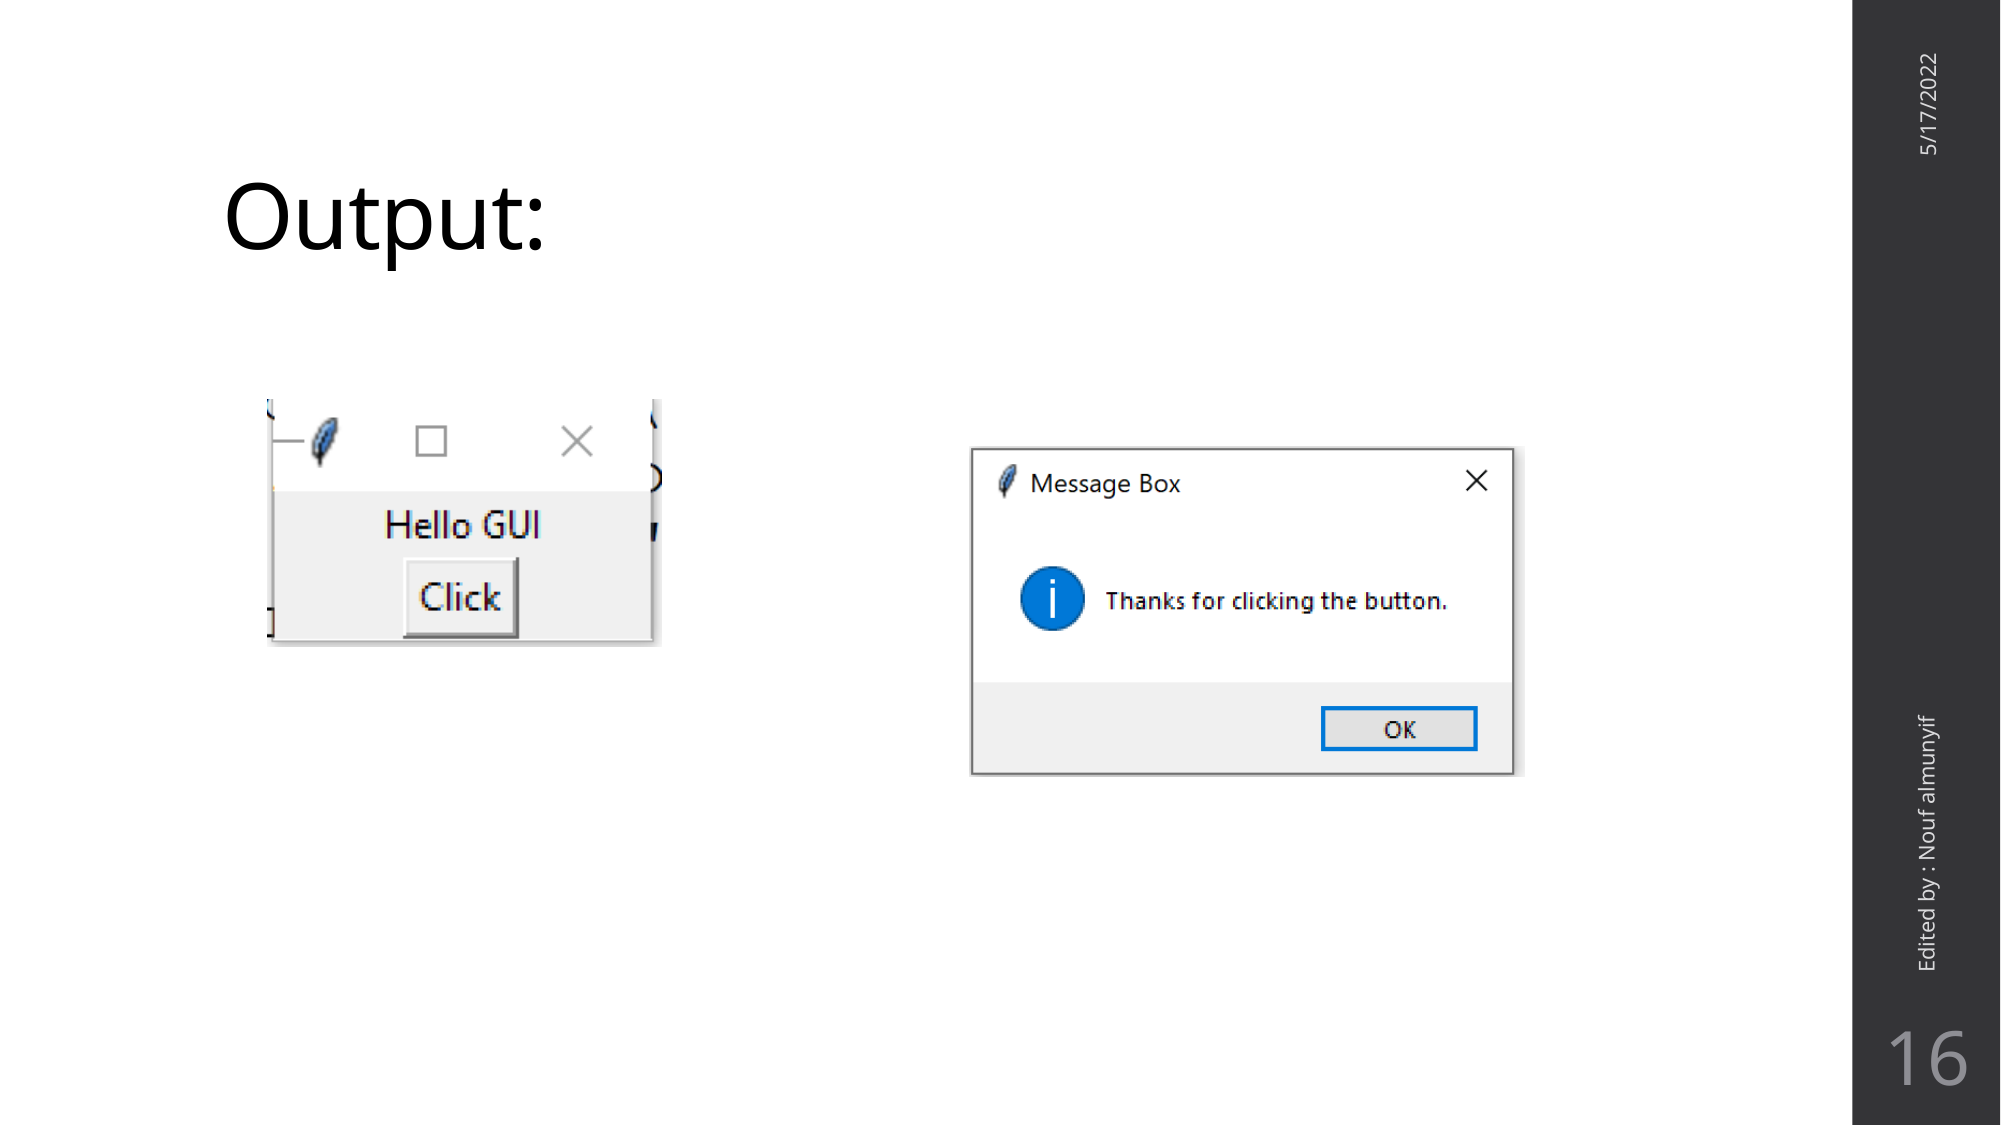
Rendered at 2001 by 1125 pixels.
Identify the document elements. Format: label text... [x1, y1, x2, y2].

footer Edited by : Nouf almunyif [1897, 400, 1958, 988]
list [267, 399, 662, 647]
title Output: [206, 60, 1797, 278]
slide_number 16 [1852, 1012, 2000, 1110]
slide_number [1897, 37, 1958, 351]
picture [968, 446, 1525, 777]
